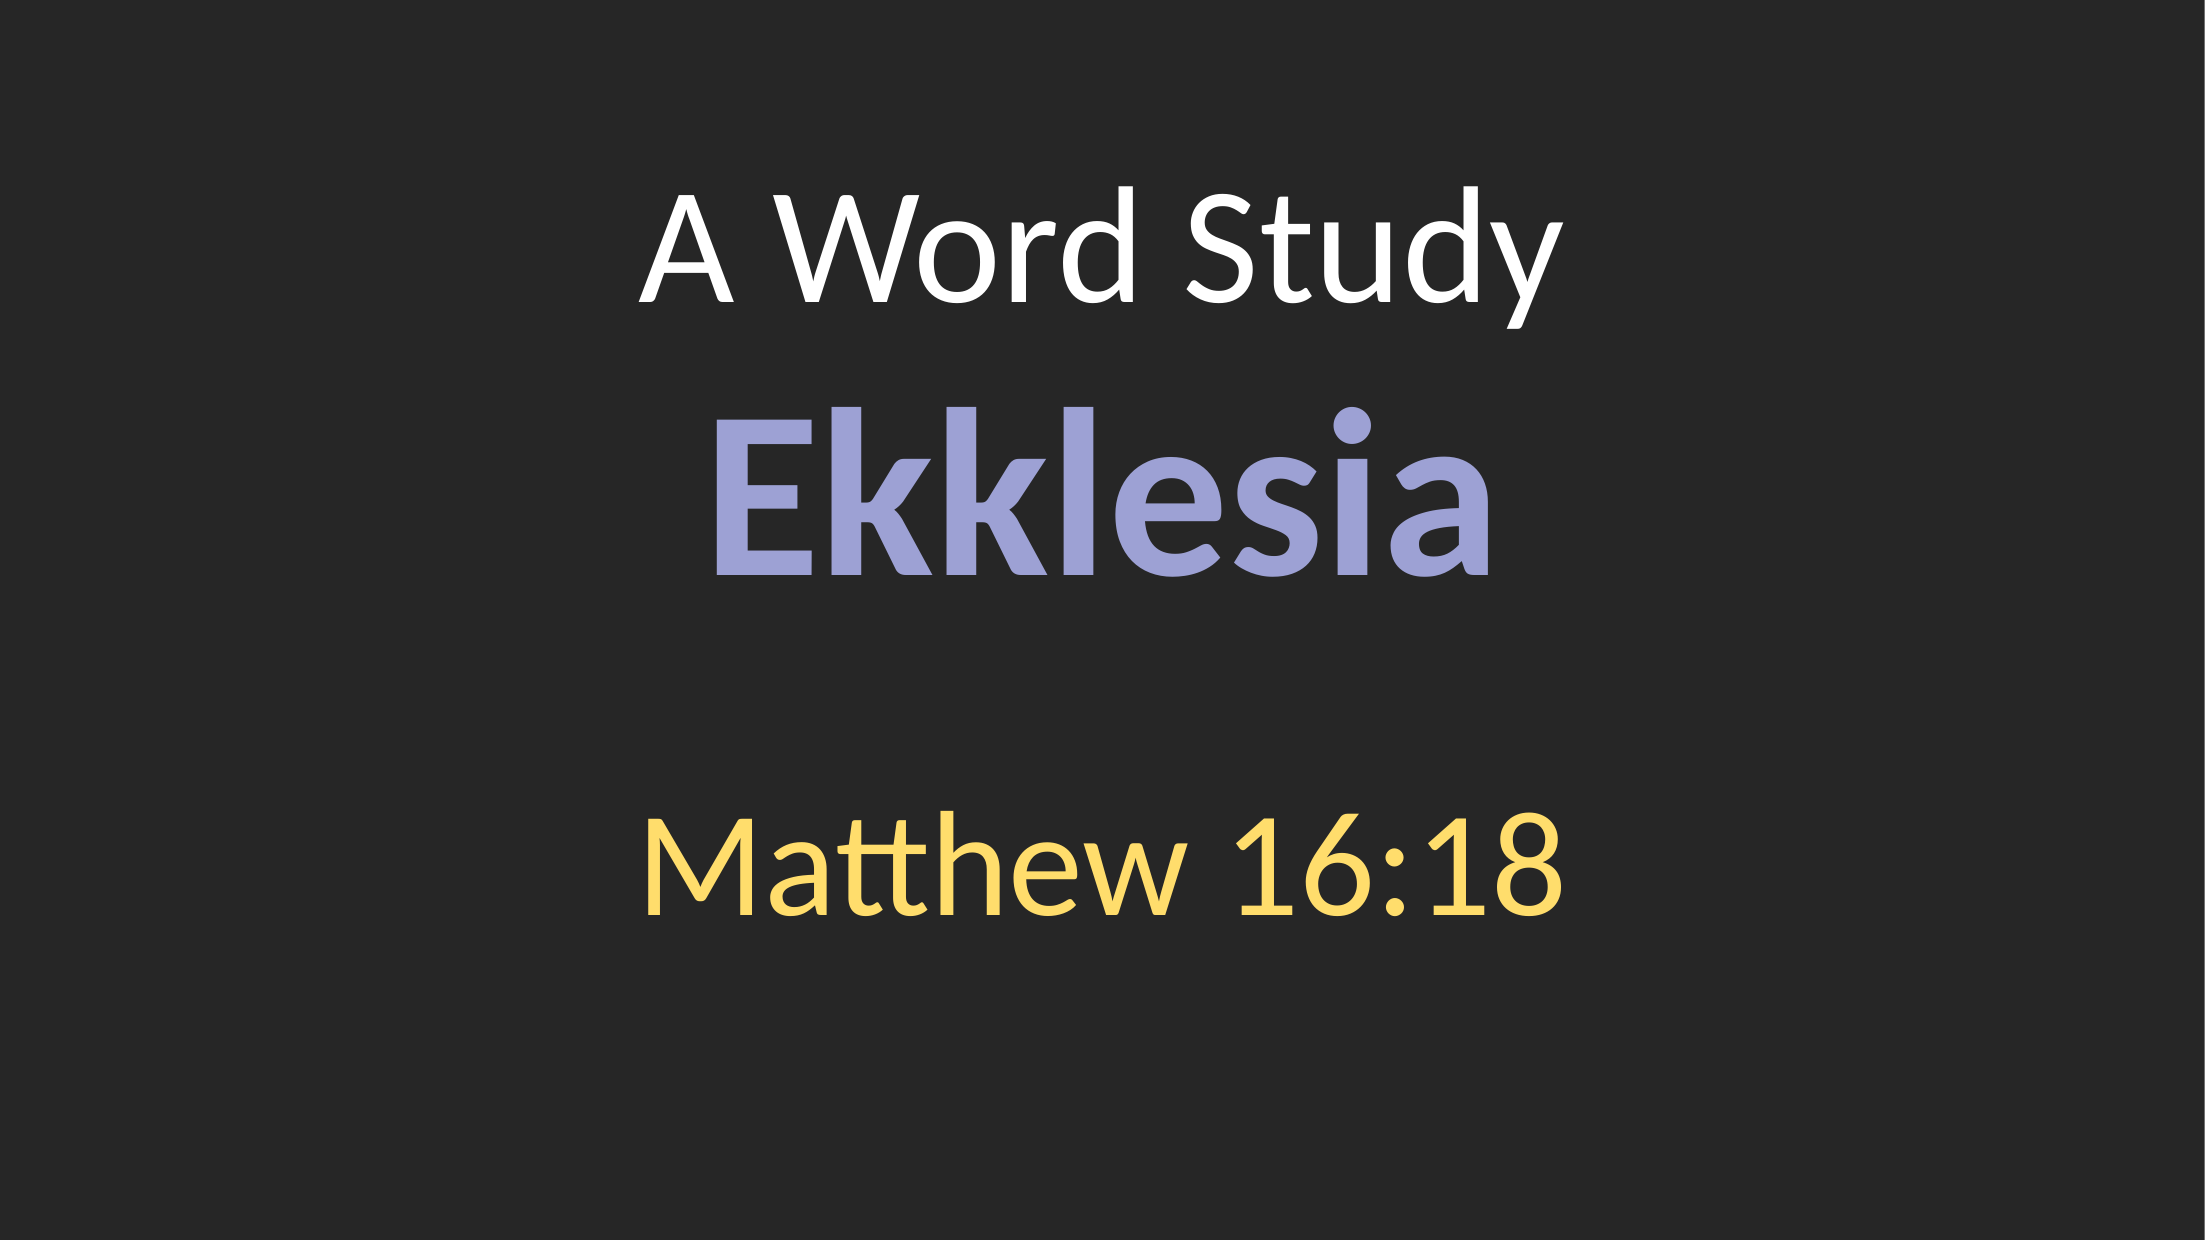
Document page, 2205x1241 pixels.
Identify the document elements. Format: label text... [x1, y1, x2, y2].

title A Word Study Ekklesia [399, 107, 1806, 651]
subtitle Matthew 16:18 [523, 757, 1682, 1075]
